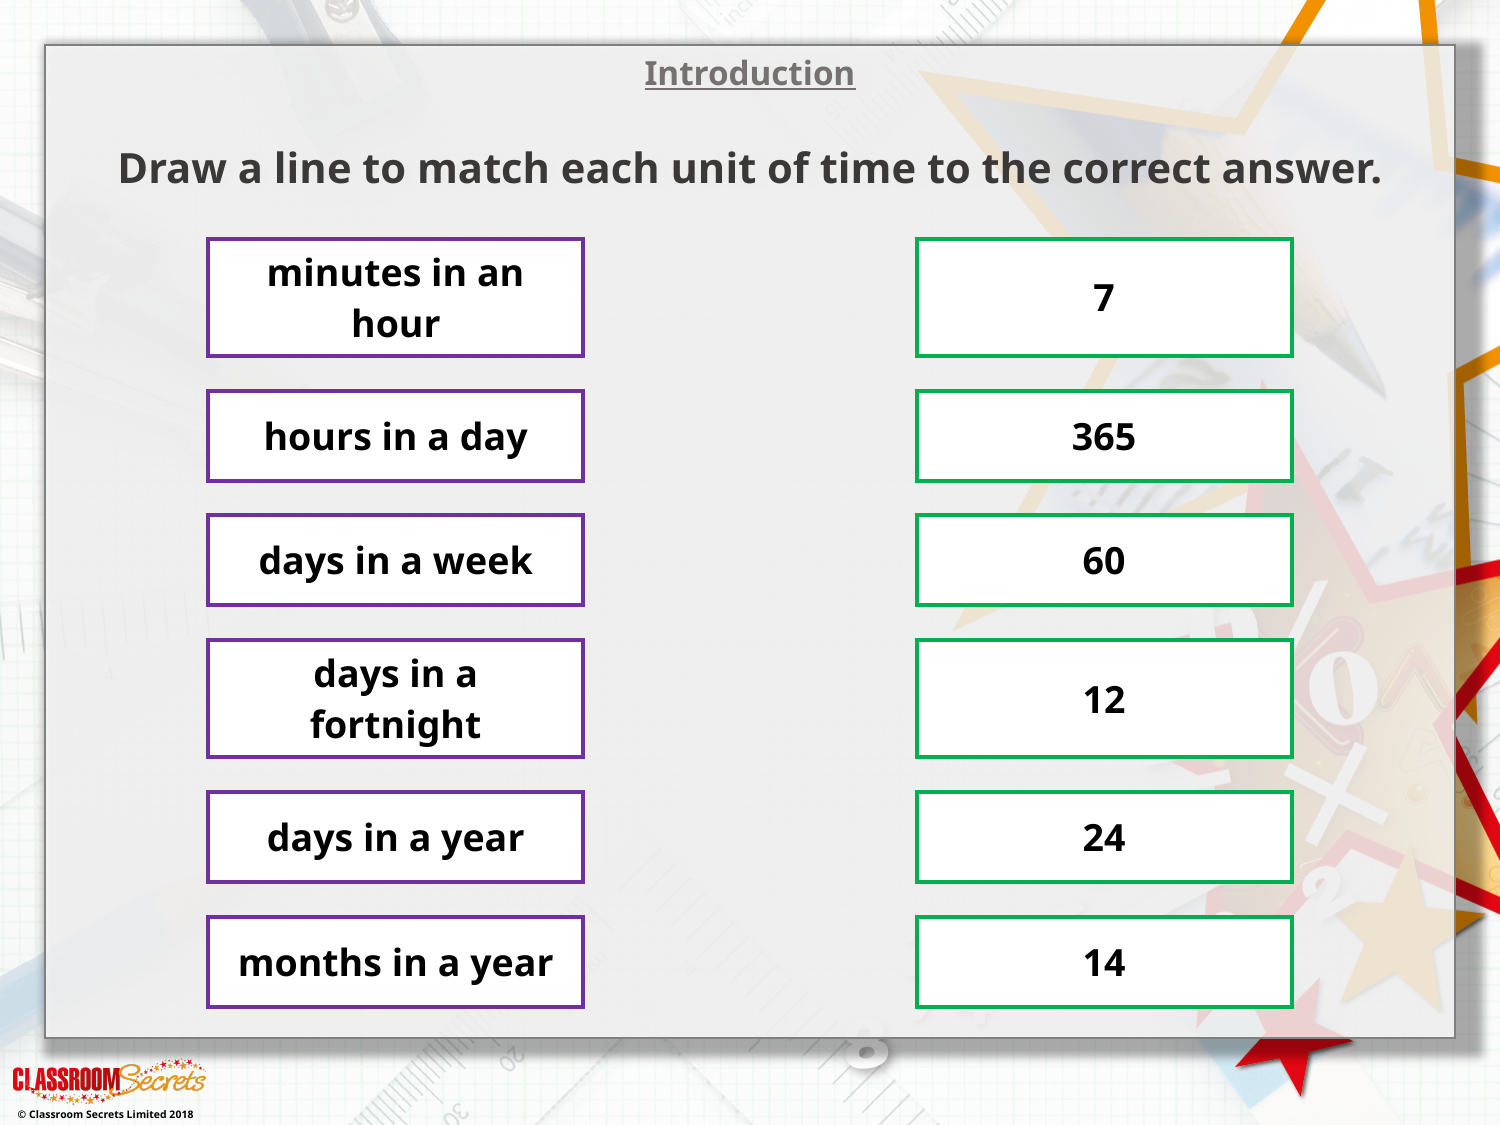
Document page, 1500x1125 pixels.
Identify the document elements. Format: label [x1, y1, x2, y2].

text_box [2, 1058, 216, 1125]
picture [0, 0, 1500, 1125]
